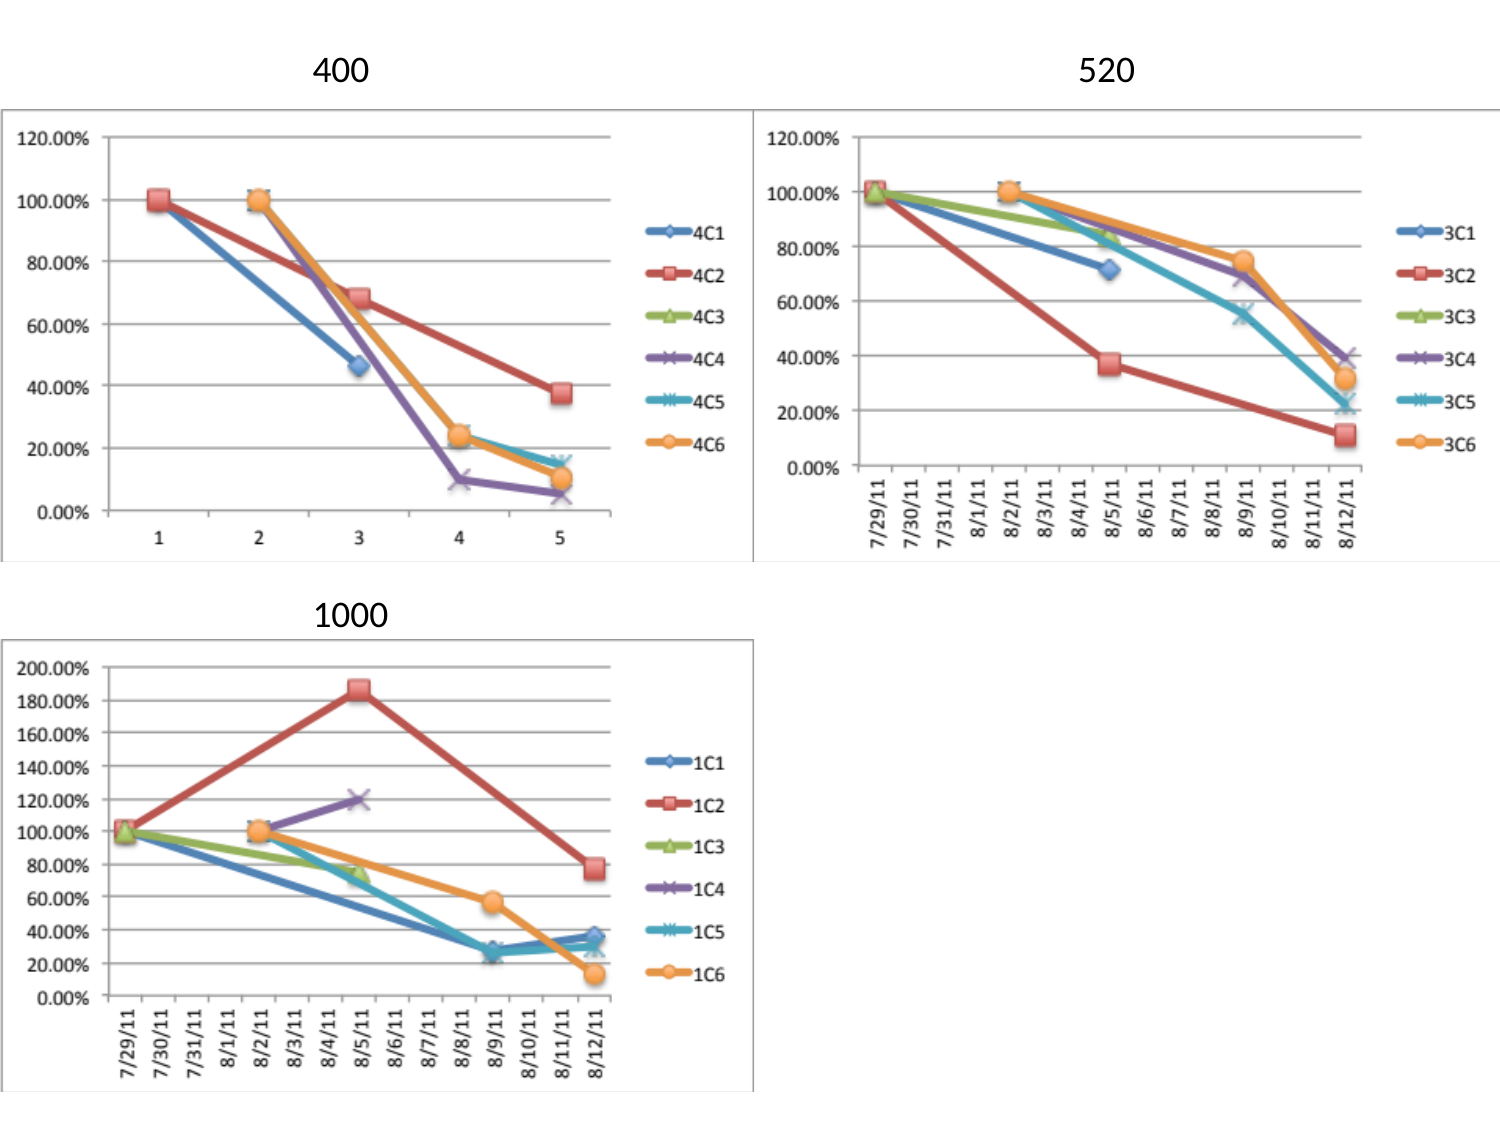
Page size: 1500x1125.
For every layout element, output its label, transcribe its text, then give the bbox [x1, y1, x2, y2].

text_box 400 [297, 37, 385, 98]
text_box 1000 [297, 582, 404, 638]
picture [0, 109, 1500, 562]
picture [0, 639, 755, 1093]
text_box 520 [1063, 37, 1150, 98]
